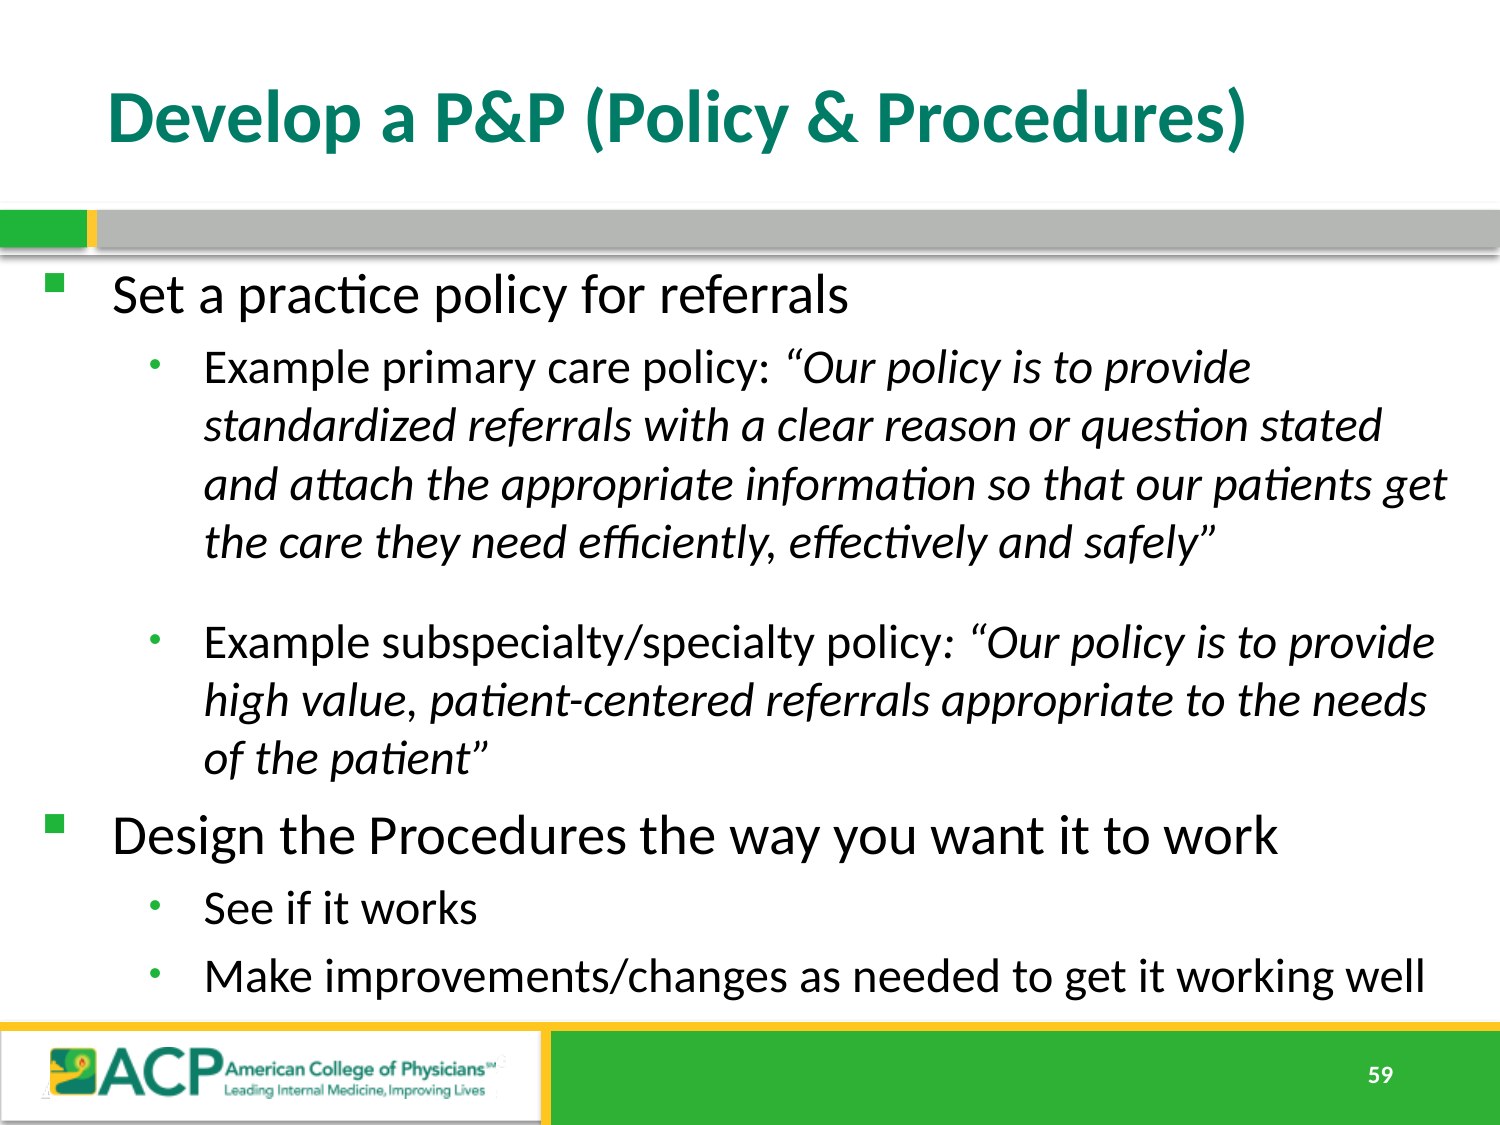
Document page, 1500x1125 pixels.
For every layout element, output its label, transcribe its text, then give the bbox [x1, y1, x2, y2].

title Develop a P&P (Policy & Procedures) [75, 50, 1425, 175]
list Set a practice policy for referrals Example primary care policy: “Our policy is to provide standardized referrals with a clear reason or question stated and attach the appropriate information so that our patients get the care they need efficiently, effectively and safely” Example subspecialty/specialty policy: “Our policy is to provide high value, patient-centered referrals appropriate to the needs of the patient” Design the Procedures the way you want it to work See if it works Make improvements/changes as needed to get it working well [24, 249, 1475, 1100]
